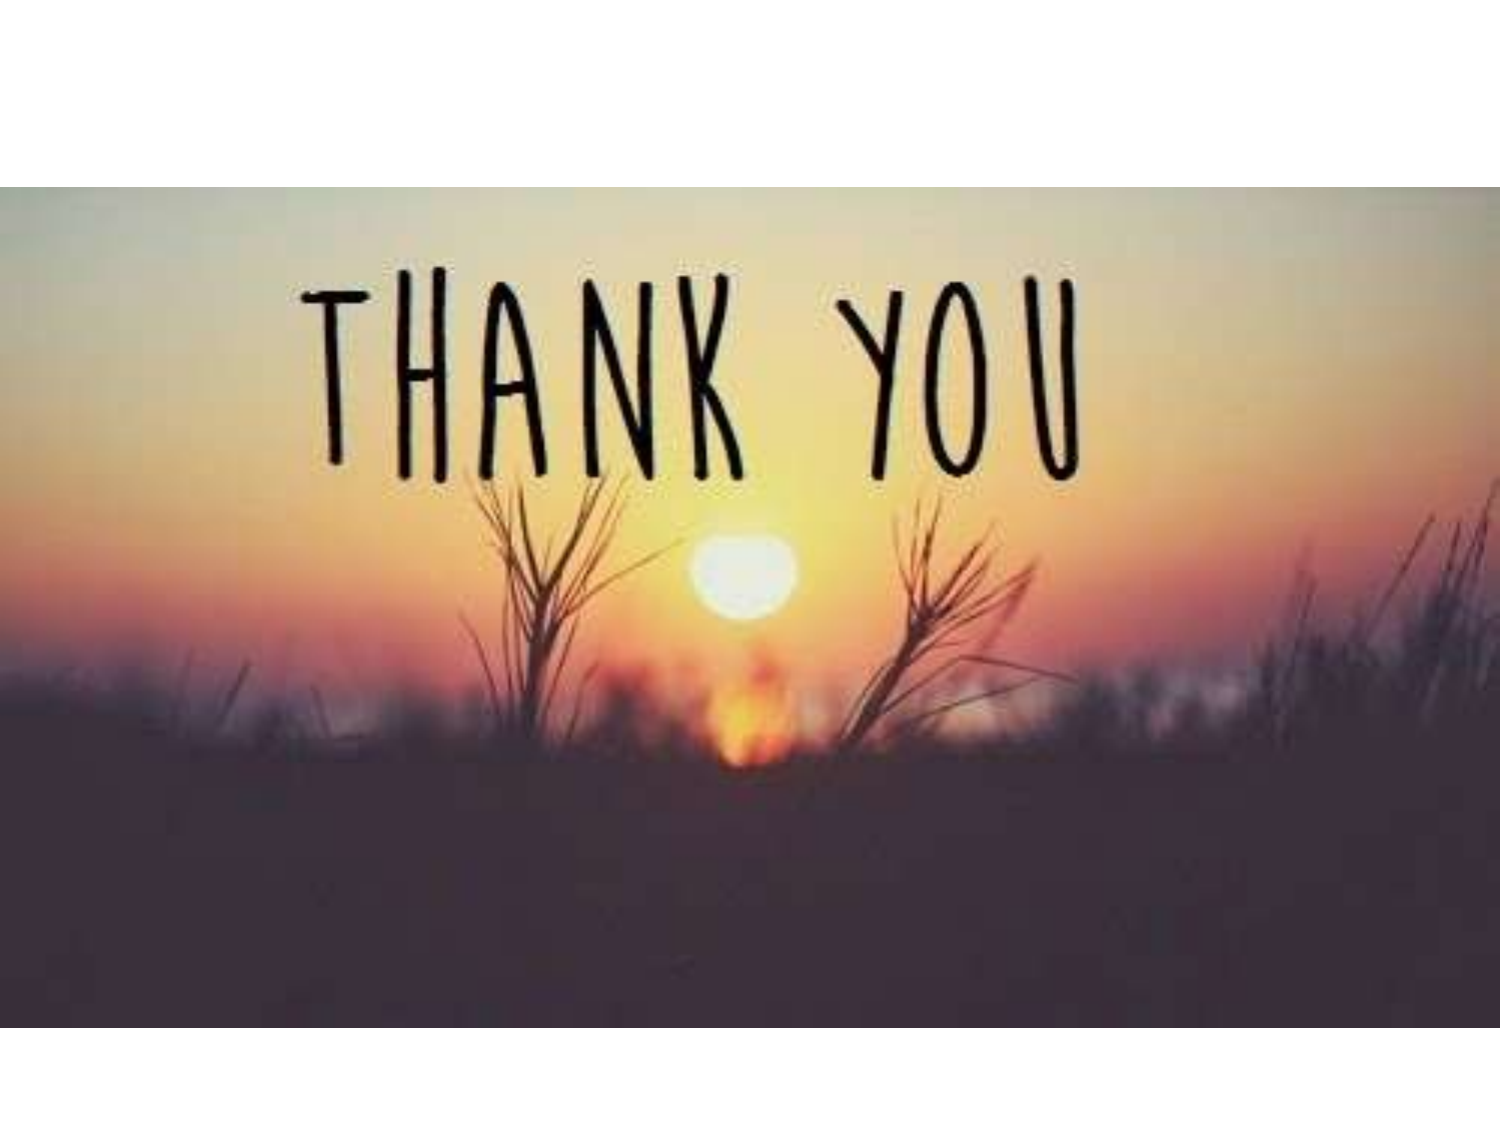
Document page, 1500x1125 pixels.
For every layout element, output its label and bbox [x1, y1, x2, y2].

text_box [0, 187, 1500, 1028]
